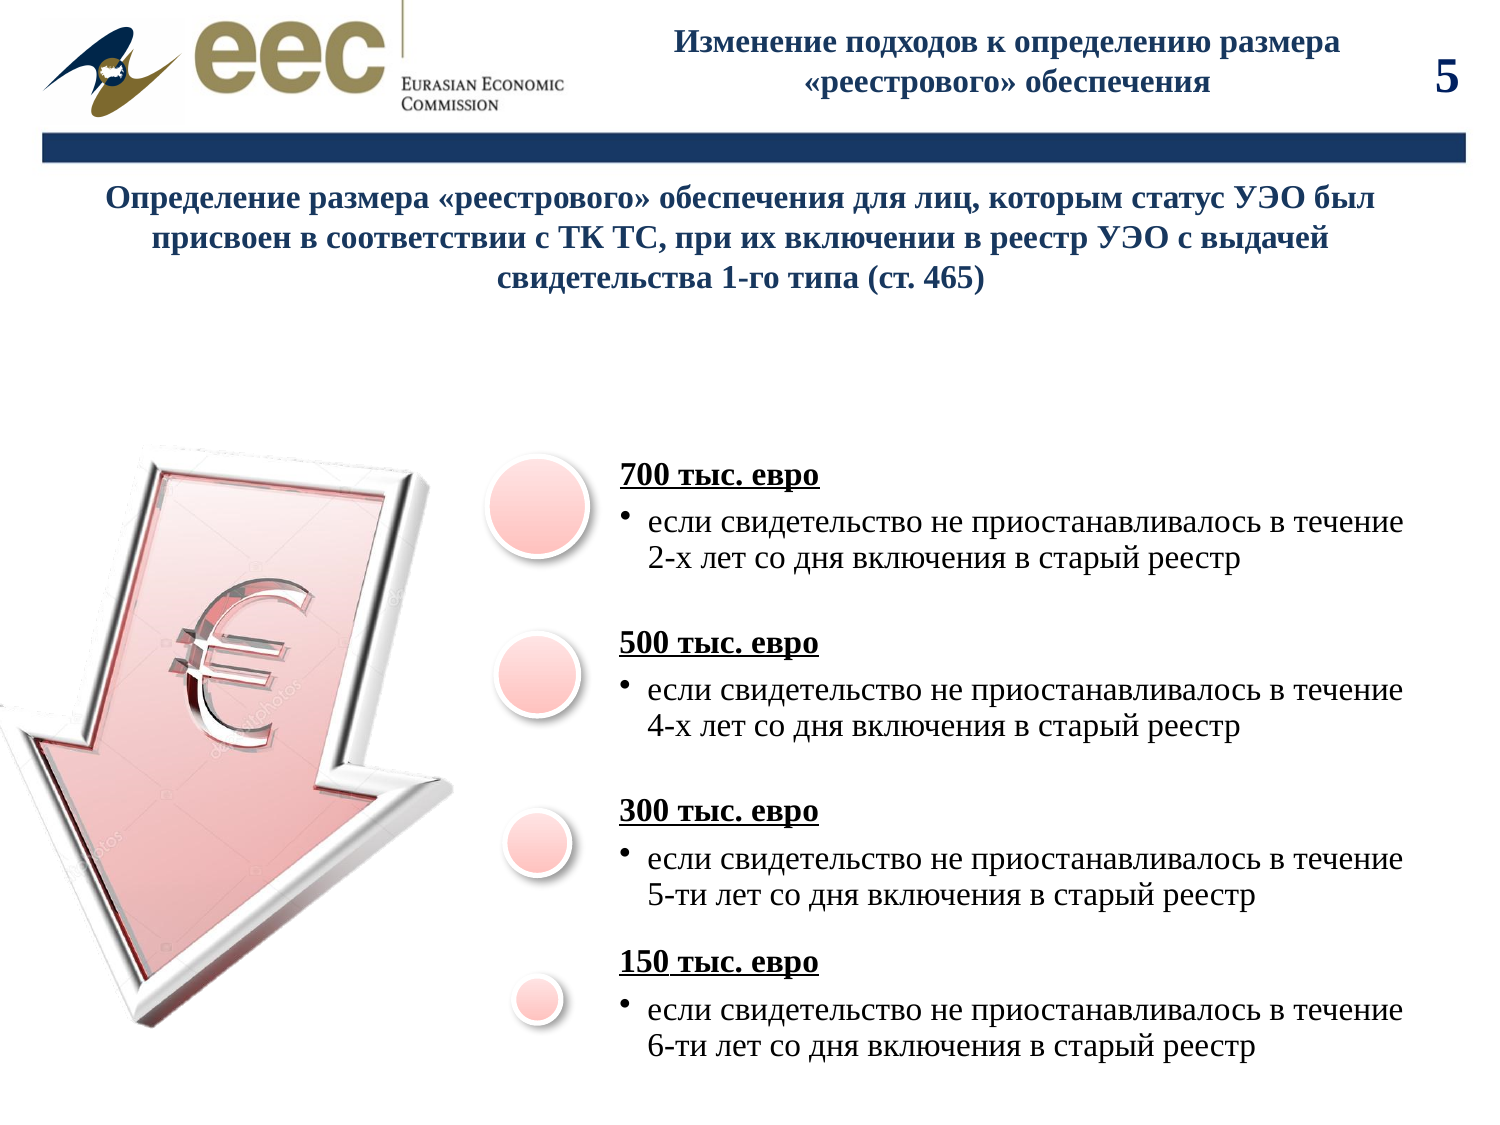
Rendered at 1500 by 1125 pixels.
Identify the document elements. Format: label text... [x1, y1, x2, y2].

slide_number 5 [1420, 34, 1491, 98]
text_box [608, 456, 1407, 557]
text_box [584, 486, 589, 527]
text_box Изменение подходов к определению размера «реестрового» обеспечения [596, 7, 1420, 112]
picture [0, 0, 1500, 1125]
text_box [607, 943, 1406, 1045]
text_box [607, 624, 1406, 725]
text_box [607, 792, 1406, 894]
text_box Определение размера «реестрового» обеспечения для лиц, которым статус УЭО был присвоен в соответствии с ТК ТС, при их включении в реестр УЭО с выдачей свидетельства 1-го типа (ст. 465) [40, 160, 1443, 310]
